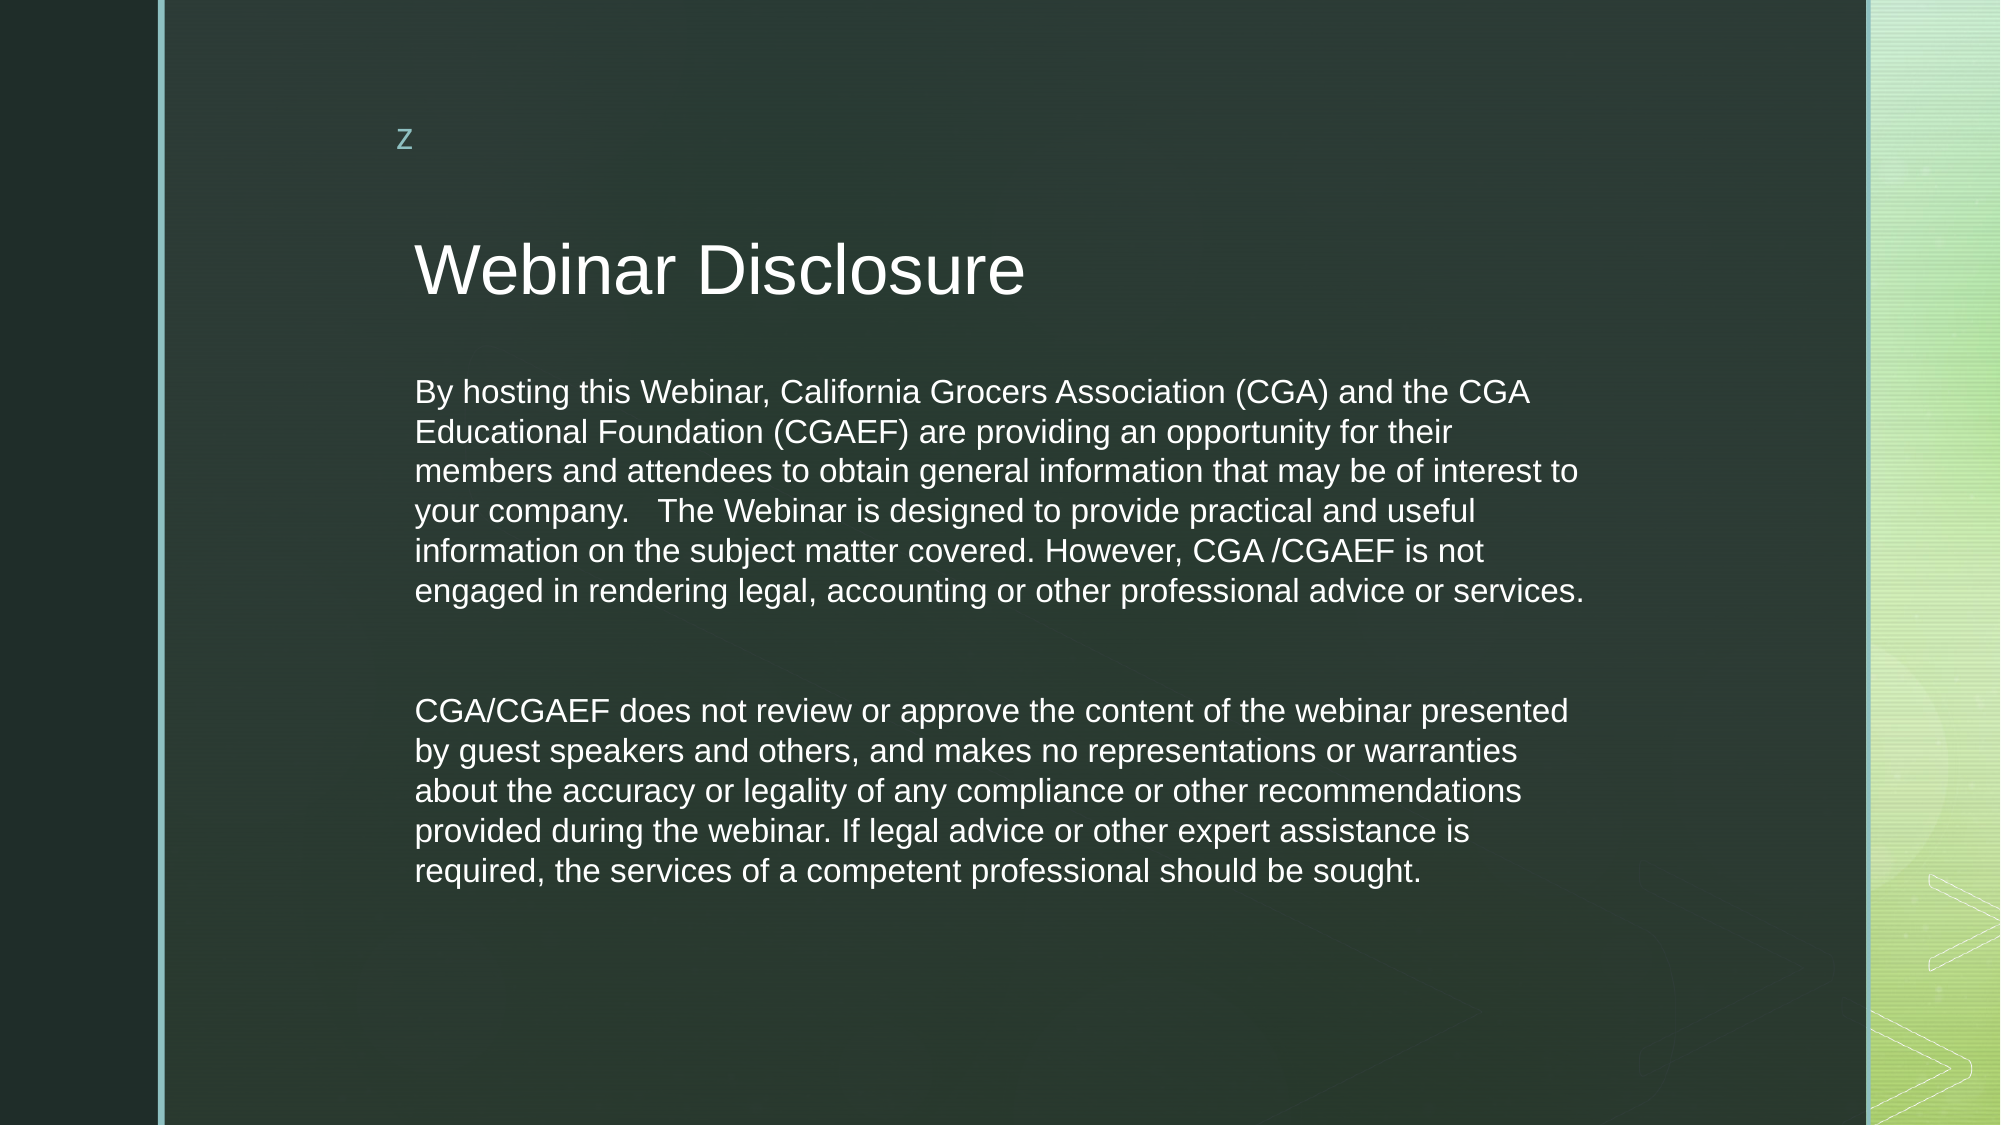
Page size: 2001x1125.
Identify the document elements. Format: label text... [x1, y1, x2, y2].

text_box By hosting this Webinar, California Grocers Association (CGA) and the CGA Educational Foundation (CGAEF) are providing an opportunity for their members and attendees to obtain general information that may be of interest to your company. The Webinar is designed to provide practical and useful information on the subject matter covered. However, CGA /CGAEF is not engaged in rendering legal, accounting or other professional advice or services. CGA/CGAEF does not review or approve the content of the webinar presented by guest speakers and others, and makes no representations or warranties about the accuracy or legality of any compliance or other recommendations provided during the webinar. If legal advice or other expert assistance is required, the services of a competent professional should be sought. [399, 362, 1613, 1032]
list Webinar Disclosure [399, 189, 1213, 327]
picture [1871, 0, 2001, 1125]
